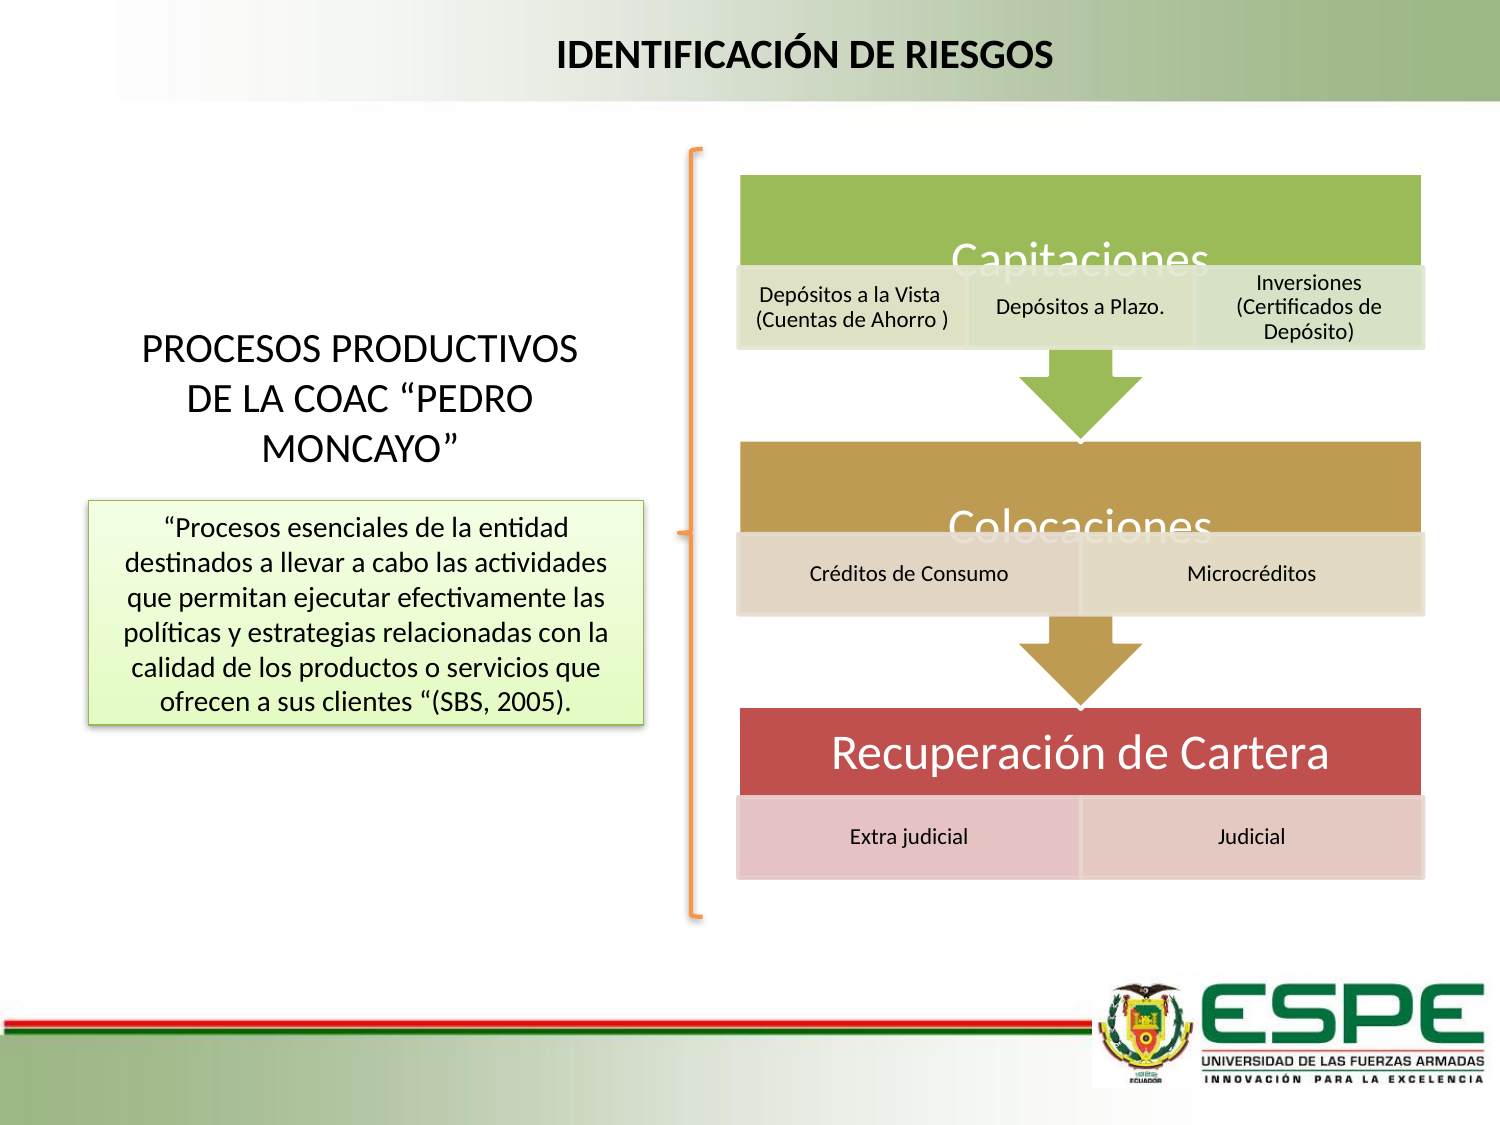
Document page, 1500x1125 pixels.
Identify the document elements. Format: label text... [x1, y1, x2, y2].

text_box PROCESOS PRODUCTIVOS DE LA COAC “PEDRO MONCAYO” [123, 313, 597, 478]
text_box “Procesos esenciales de la entidad destinados a llevar a cabo las actividades que permitan ejecutar efectivamente las políticas y estrategias relacionadas con la calidad de los productos o servicios que ofrecen a sus clientes “(SBS, 2005). [88, 500, 644, 726]
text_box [737, 172, 1424, 882]
text_box [676, 146, 703, 919]
text_box IDENTIFICACIÓN DE RIESGOS [324, 19, 1211, 84]
picture [0, 0, 1500, 1125]
